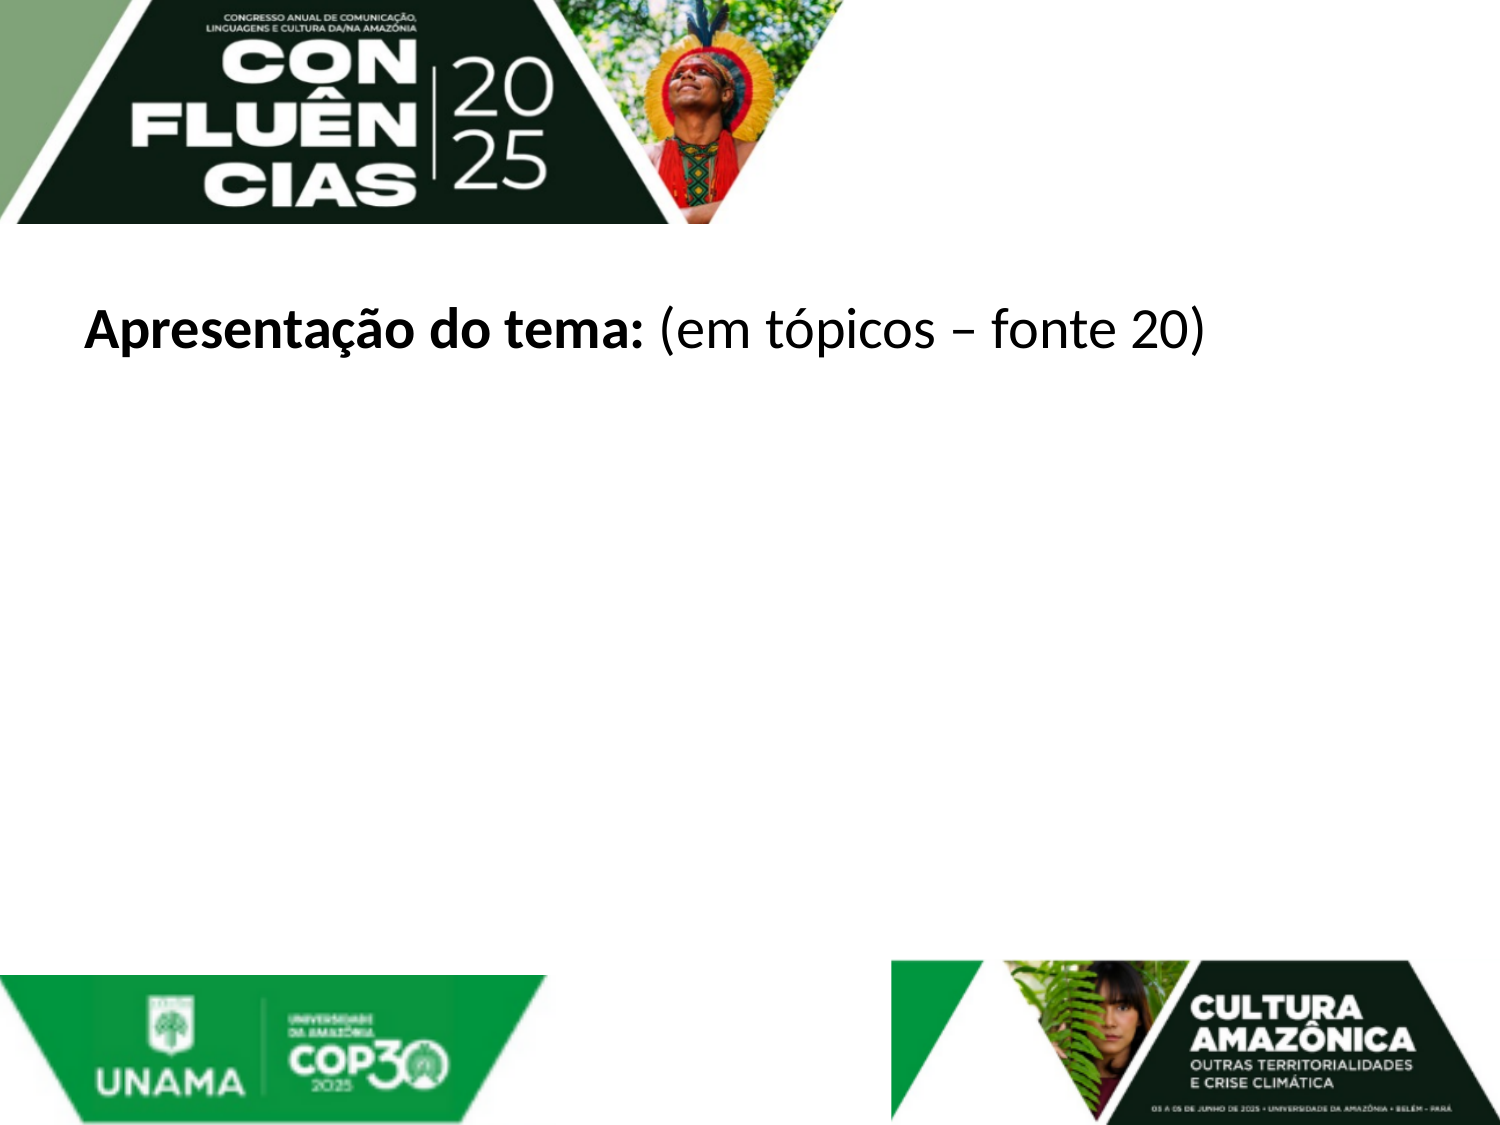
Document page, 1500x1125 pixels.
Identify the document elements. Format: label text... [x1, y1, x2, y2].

picture [0, 975, 556, 1125]
title Apresentação do tema: (em tópicos – fonte 20) [69, 231, 1420, 420]
picture [890, 959, 1500, 1125]
picture [0, 0, 845, 224]
